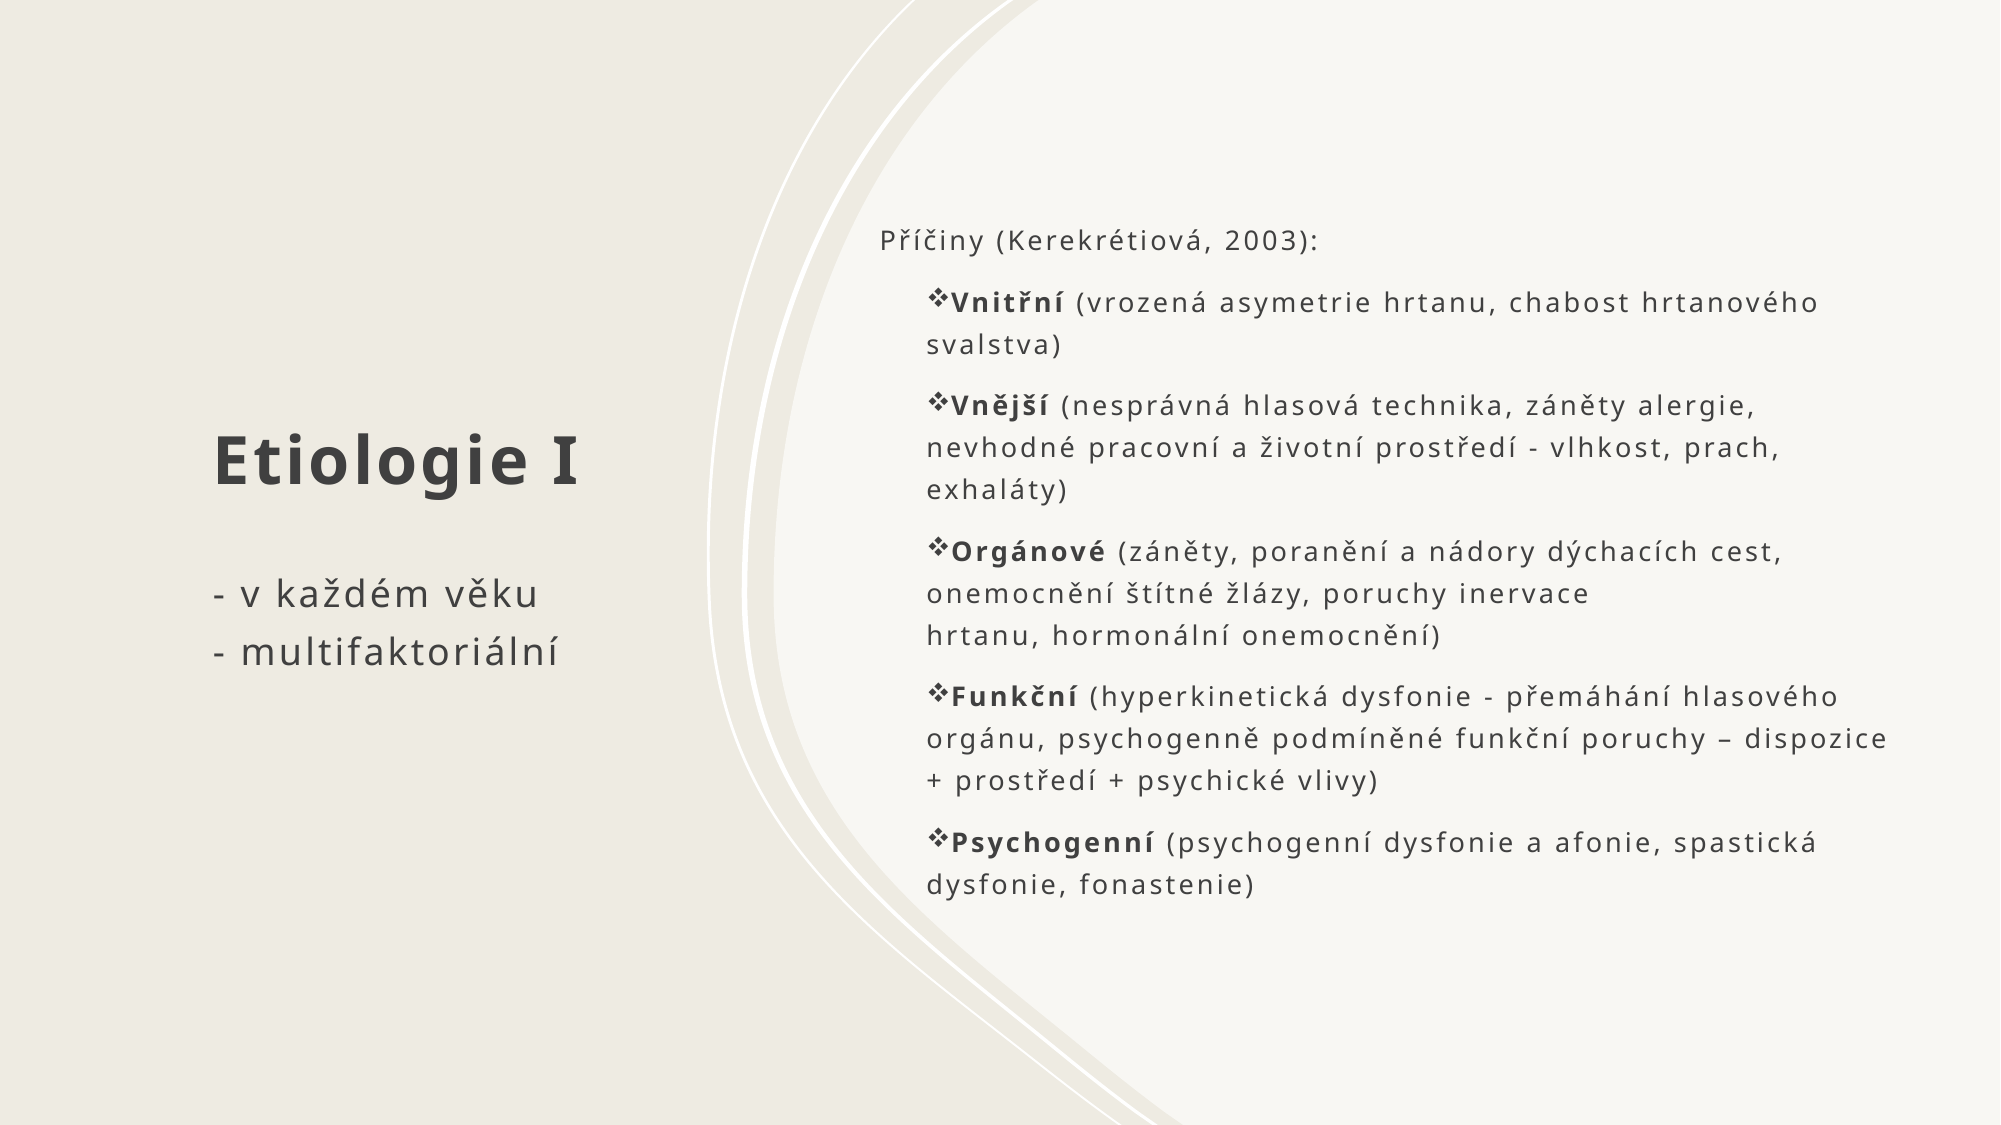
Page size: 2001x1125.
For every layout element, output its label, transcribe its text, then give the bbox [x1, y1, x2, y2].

title Etiologie I - v každém věku - multifaktoriální [194, 181, 690, 883]
text_box [0, 0, 706, 1125]
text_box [706, 0, 2000, 1125]
